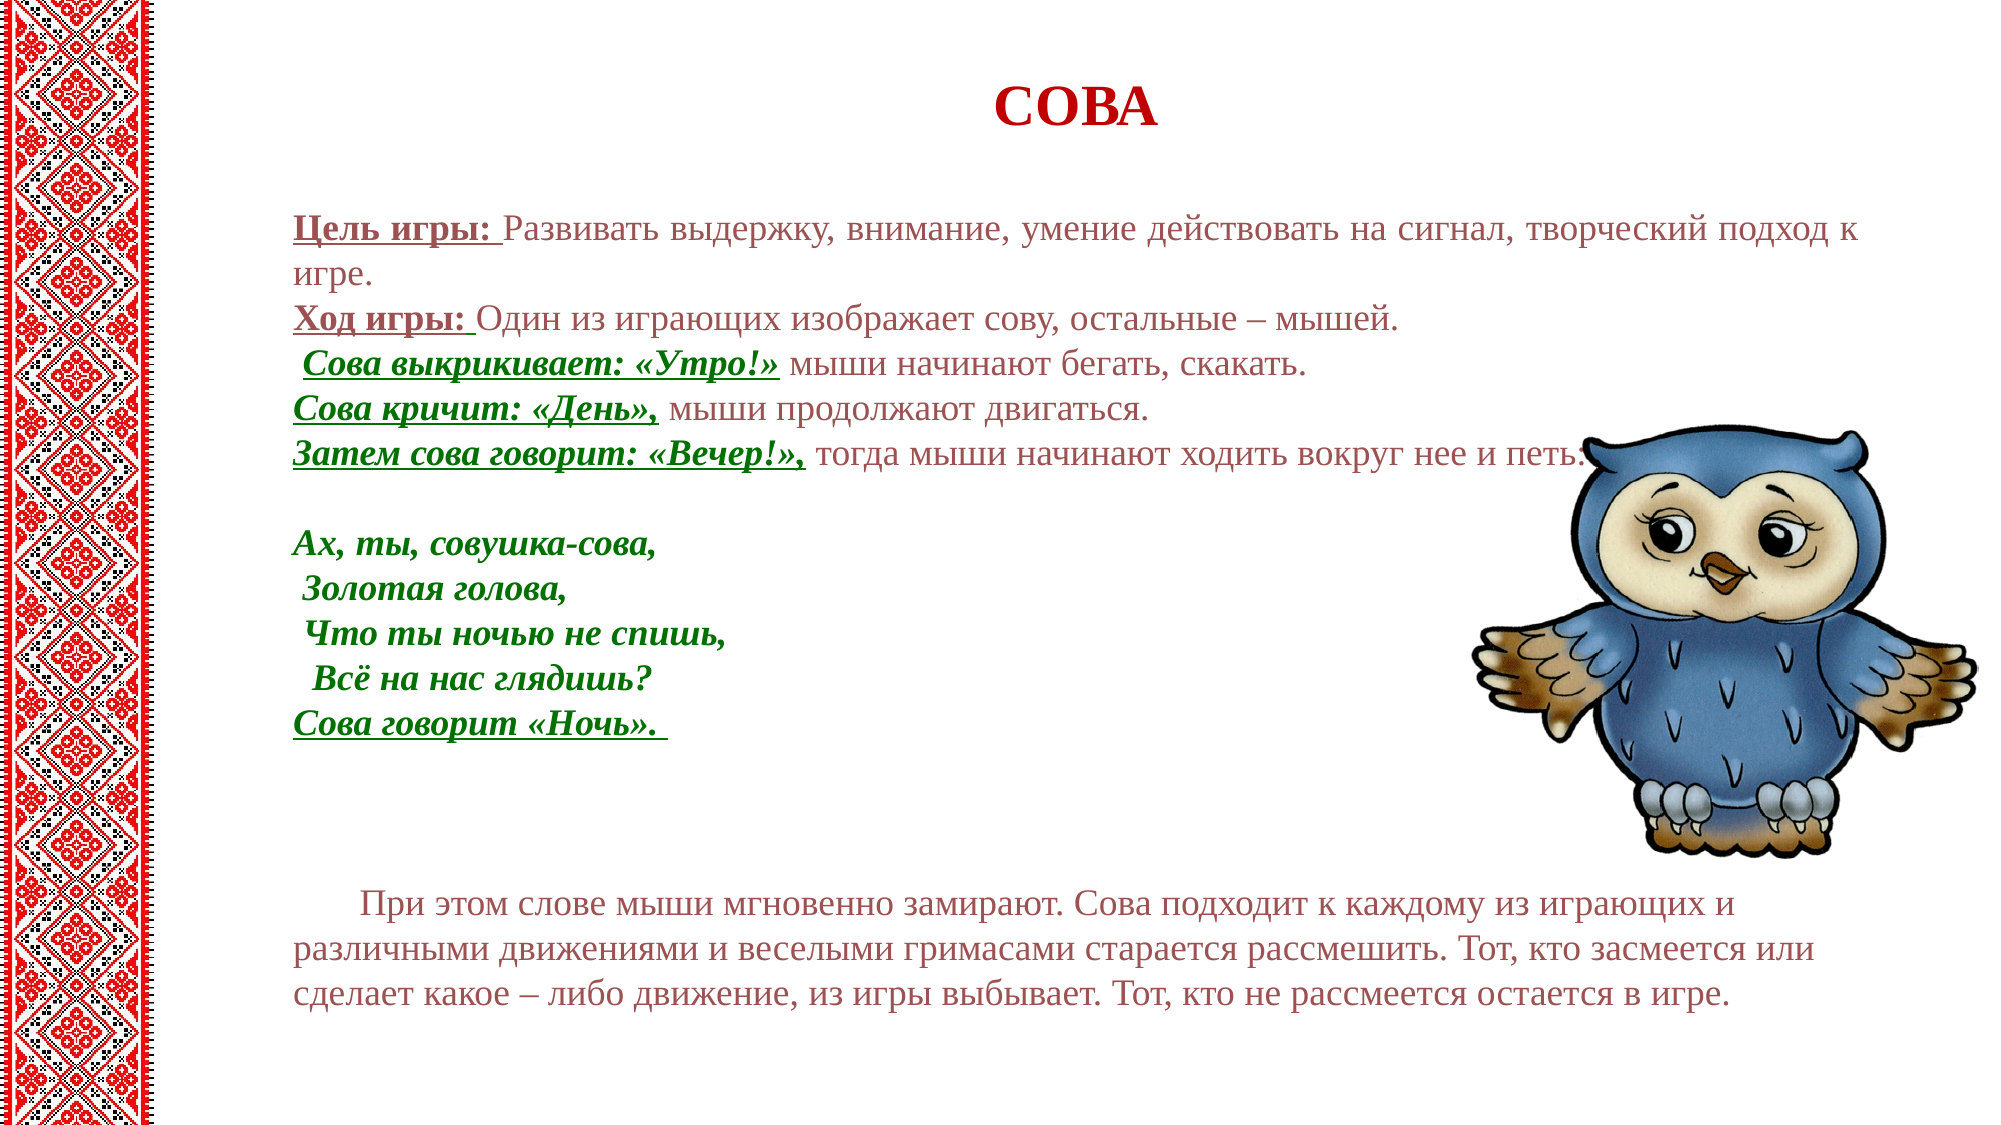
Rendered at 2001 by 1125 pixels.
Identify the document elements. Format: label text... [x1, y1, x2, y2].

picture [0, 0, 154, 1125]
text_box Цель игры: Развивать выдержку, внимание, умение действовать на сигнал, творческий подход к игре. Ход игры: Один из играющих изображает сову, остальные – мышей. Сова выкрикивает: «Утро!» мыши начинают бегать, скакать. Сова кричит: «День», мыши продолжают двигаться. Затем сова говорит: «Вечер!», тогда мыши начинают ходить вокруг нее и петь: Ах, ты, совушка-сова, Золотая голова, Что ты ночью не спишь, Всё на нас глядишь? Сова говорит «Ночь». При этом слове мыши мгновенно замирают. Сова подходит к каждому из играющих и различными движениями и веселыми гримасами старается рассмешить. Тот, кто засмеется или сделает какое – либо движение, из игры выбывает. Тот, кто не рассмеется остается в игре. [293, 203, 1860, 1014]
text_box СОВА [979, 59, 1174, 145]
picture [1471, 424, 1979, 859]
